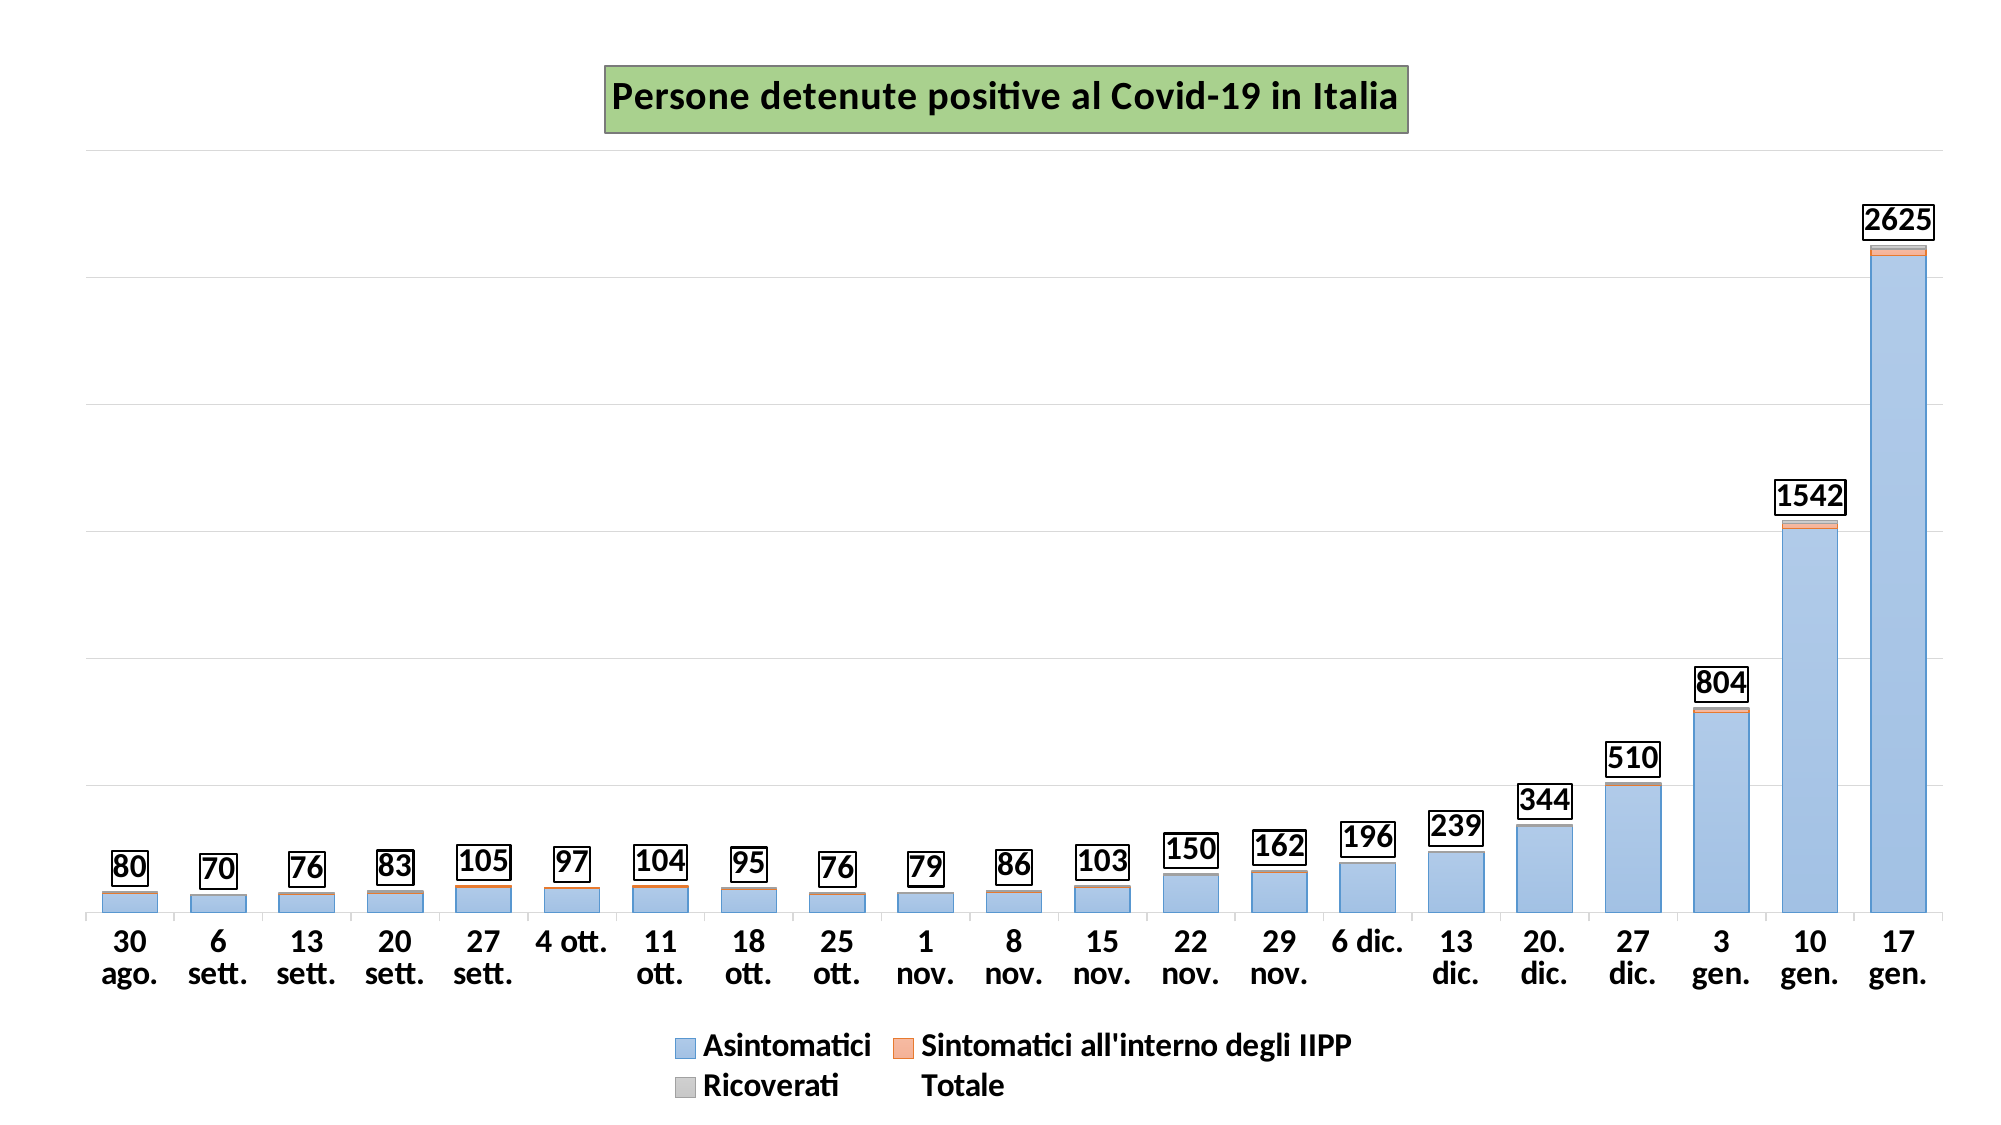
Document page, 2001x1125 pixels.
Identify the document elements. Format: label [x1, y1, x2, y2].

chart [46, 33, 1982, 1112]
